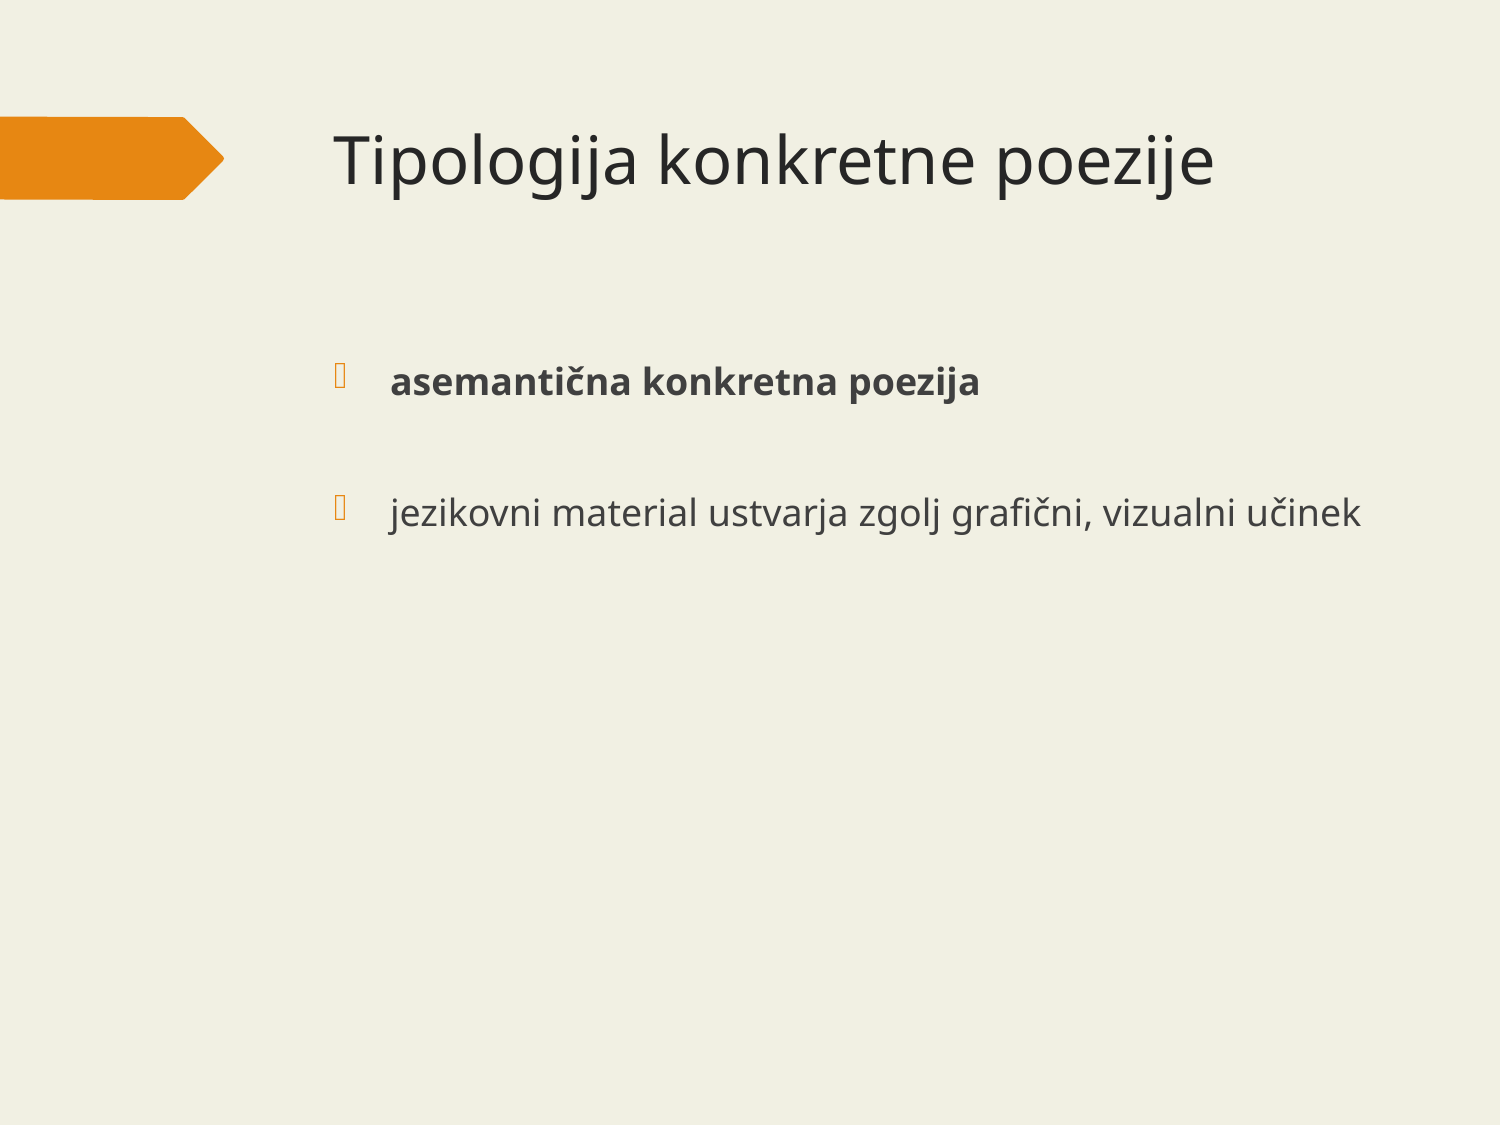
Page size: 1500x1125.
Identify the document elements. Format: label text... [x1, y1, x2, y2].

title Tipologija konkretne poezije [318, 102, 1401, 313]
list asemantična konkretna poezija jezikovni material ustvarja zgolj grafični, vizualni učinek [318, 349, 1401, 988]
